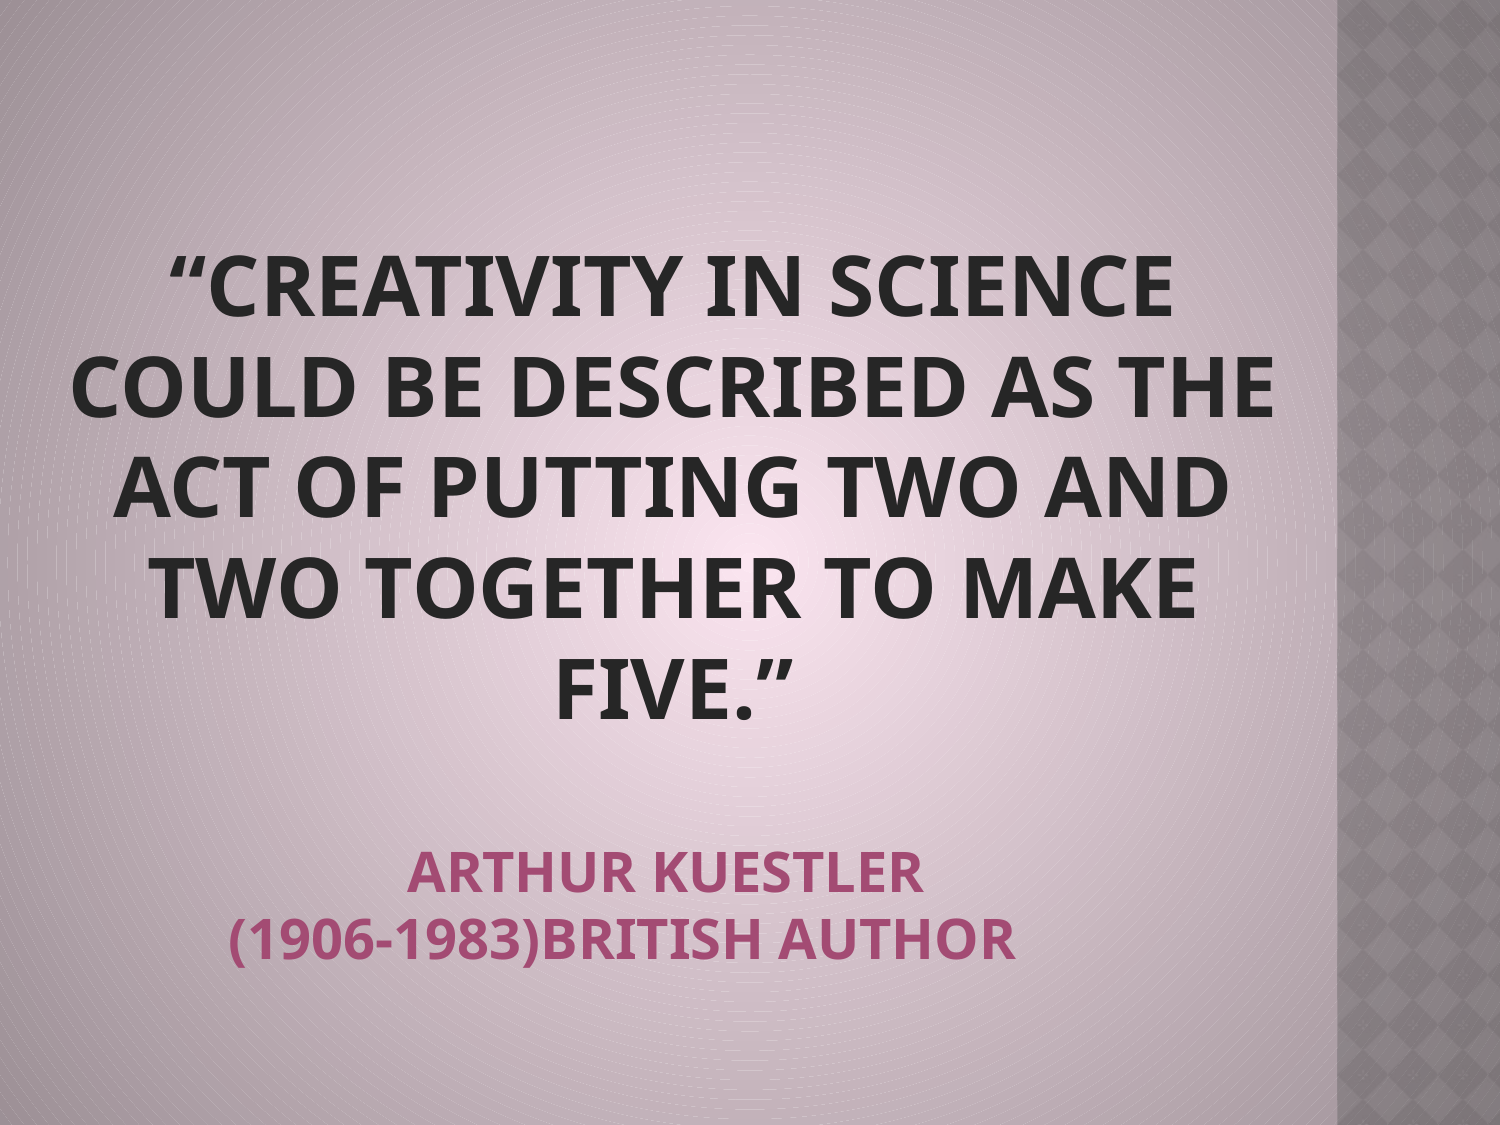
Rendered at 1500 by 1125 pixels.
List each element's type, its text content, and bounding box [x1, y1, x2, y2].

title “Creativity in science could be described as the act of putting two and two together to make five.” Arthur Kuestler (1906-1983)British author [29, 30, 1317, 1047]
